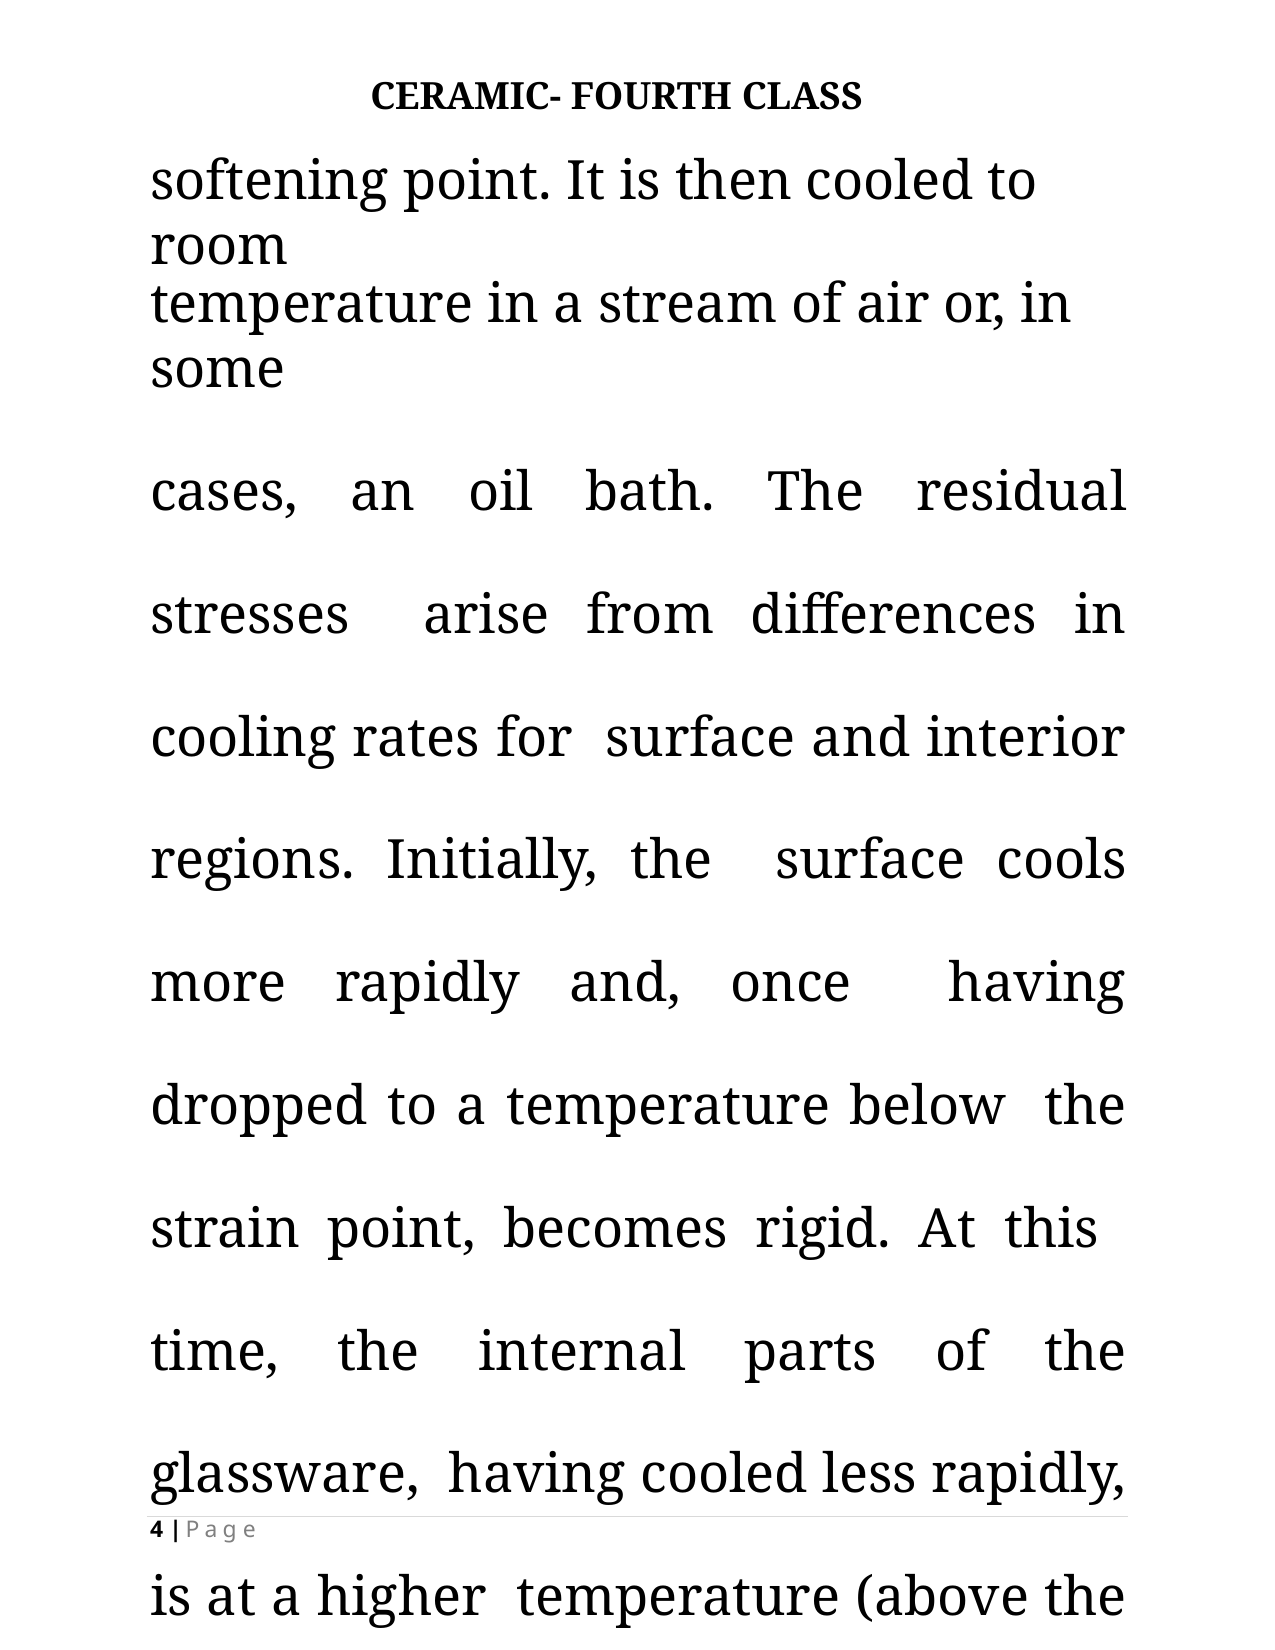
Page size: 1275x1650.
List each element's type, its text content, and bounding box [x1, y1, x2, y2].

title softening point. It is then cooled to room [147, 143, 1128, 266]
text_box temperature in a stream of air or, in some cases, an oil bath. The residual stresses arise from differences in cooling rates for surface and interior regions. Initially, the surface cools more rapidly and, once having dropped to a temperature below the strain point, becomes rigid. At this time, the internal parts of the glassware, having cooled less rapidly, is at a higher temperature (above the strain point) and, [147, 266, 1128, 1650]
text_box CERAMIC- FOURTH CLASS [368, 69, 907, 117]
